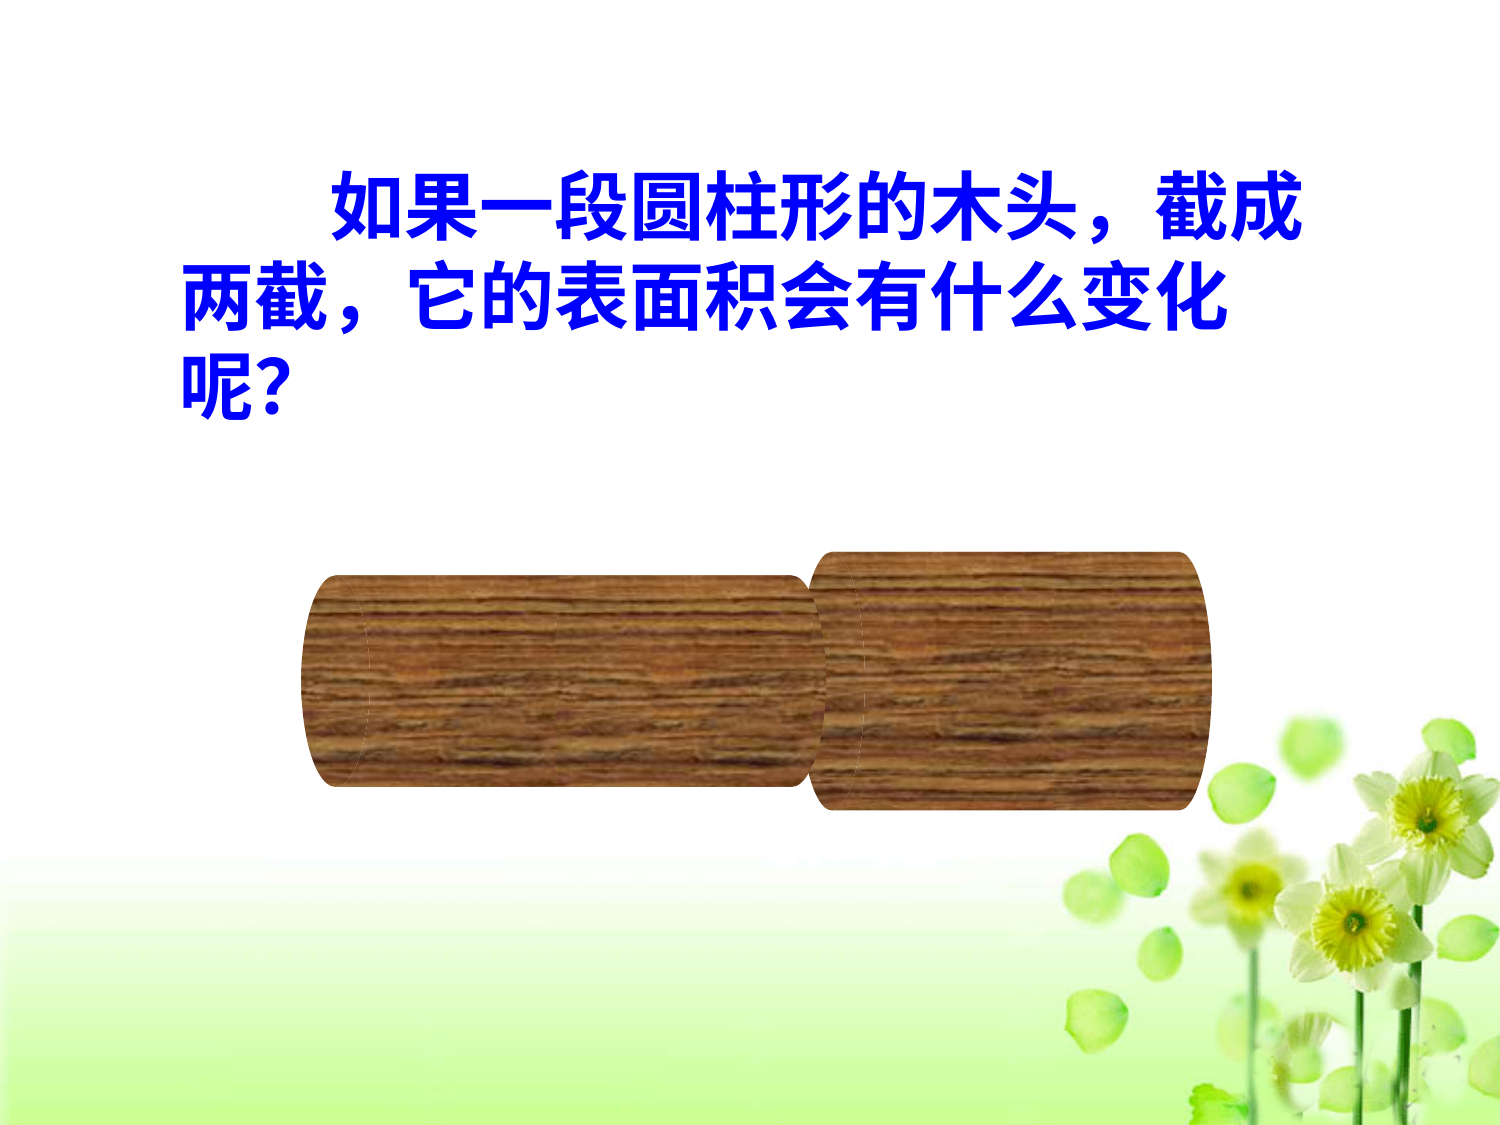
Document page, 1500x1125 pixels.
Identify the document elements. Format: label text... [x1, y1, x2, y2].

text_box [749, 574, 1259, 788]
text_box [301, 575, 747, 787]
picture [0, 0, 1500, 1125]
text_box 如果一段圆柱形的木头，截成两截，它的表面积会有什么变化呢？ [165, 151, 1376, 438]
